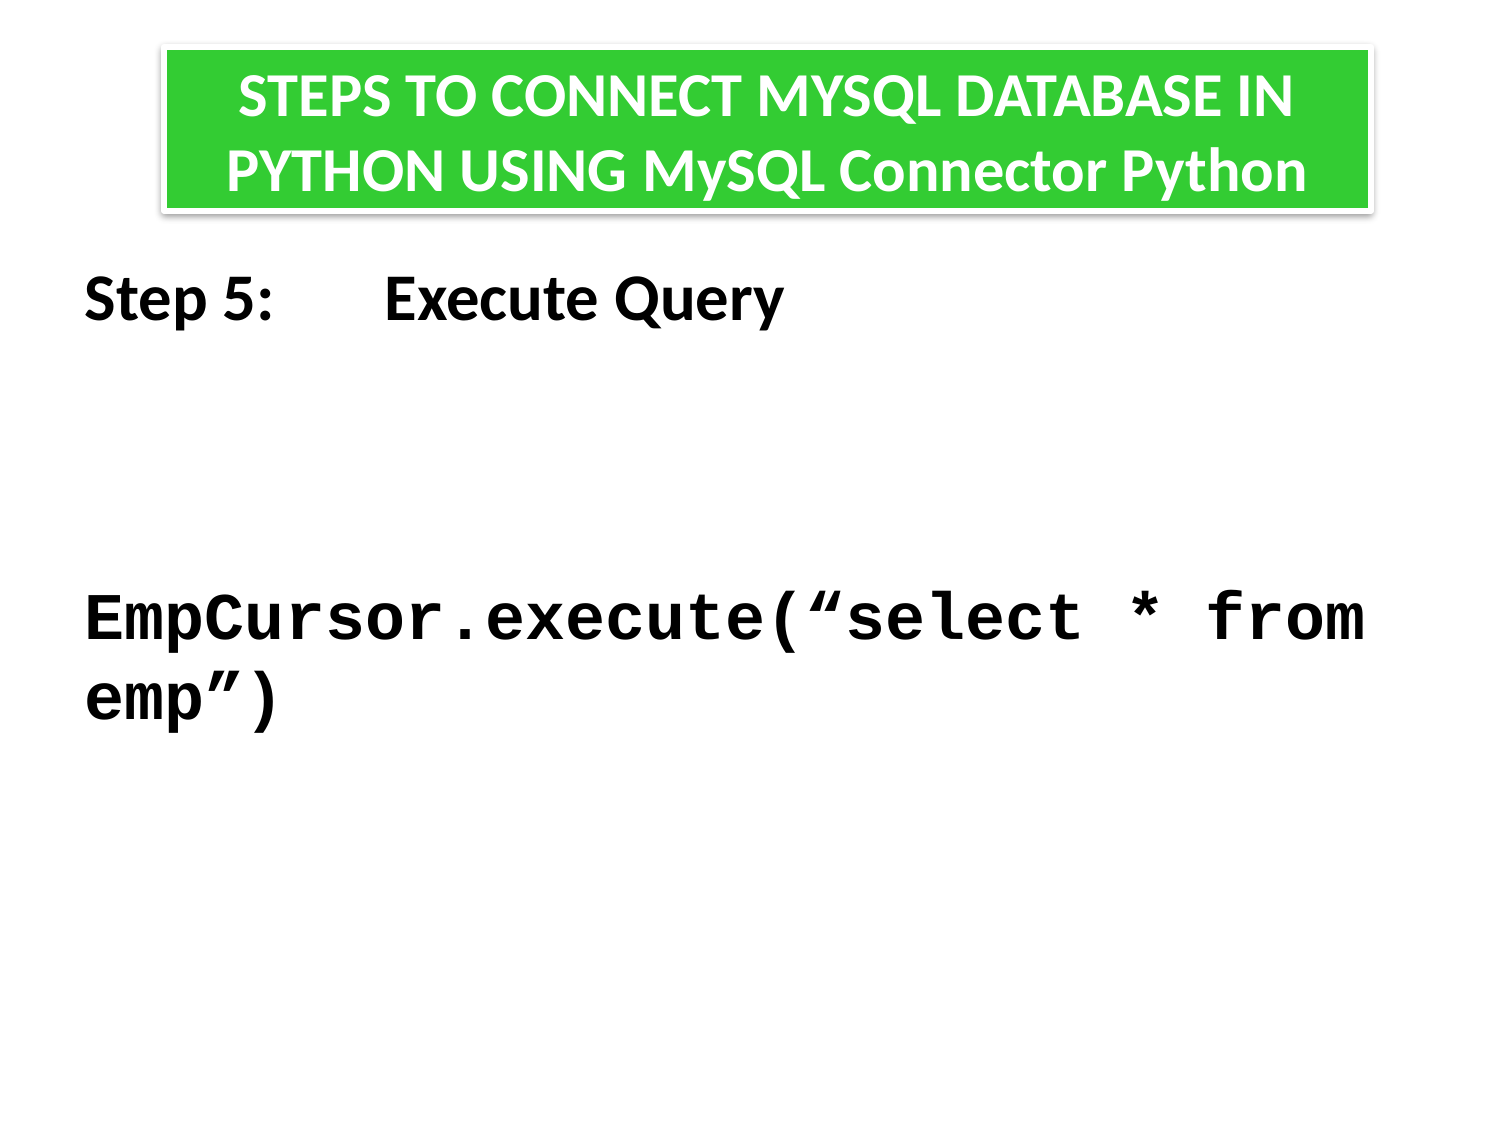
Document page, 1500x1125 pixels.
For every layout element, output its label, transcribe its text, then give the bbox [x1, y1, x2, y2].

text_box Step 5: Execute Query EmpCursor.execute(“select * from emp”) [70, 246, 1442, 821]
text_box STEPS TO CONNECT MYSQL DATABASE IN PYTHON USING MySQL Connector Python [161, 44, 1374, 214]
